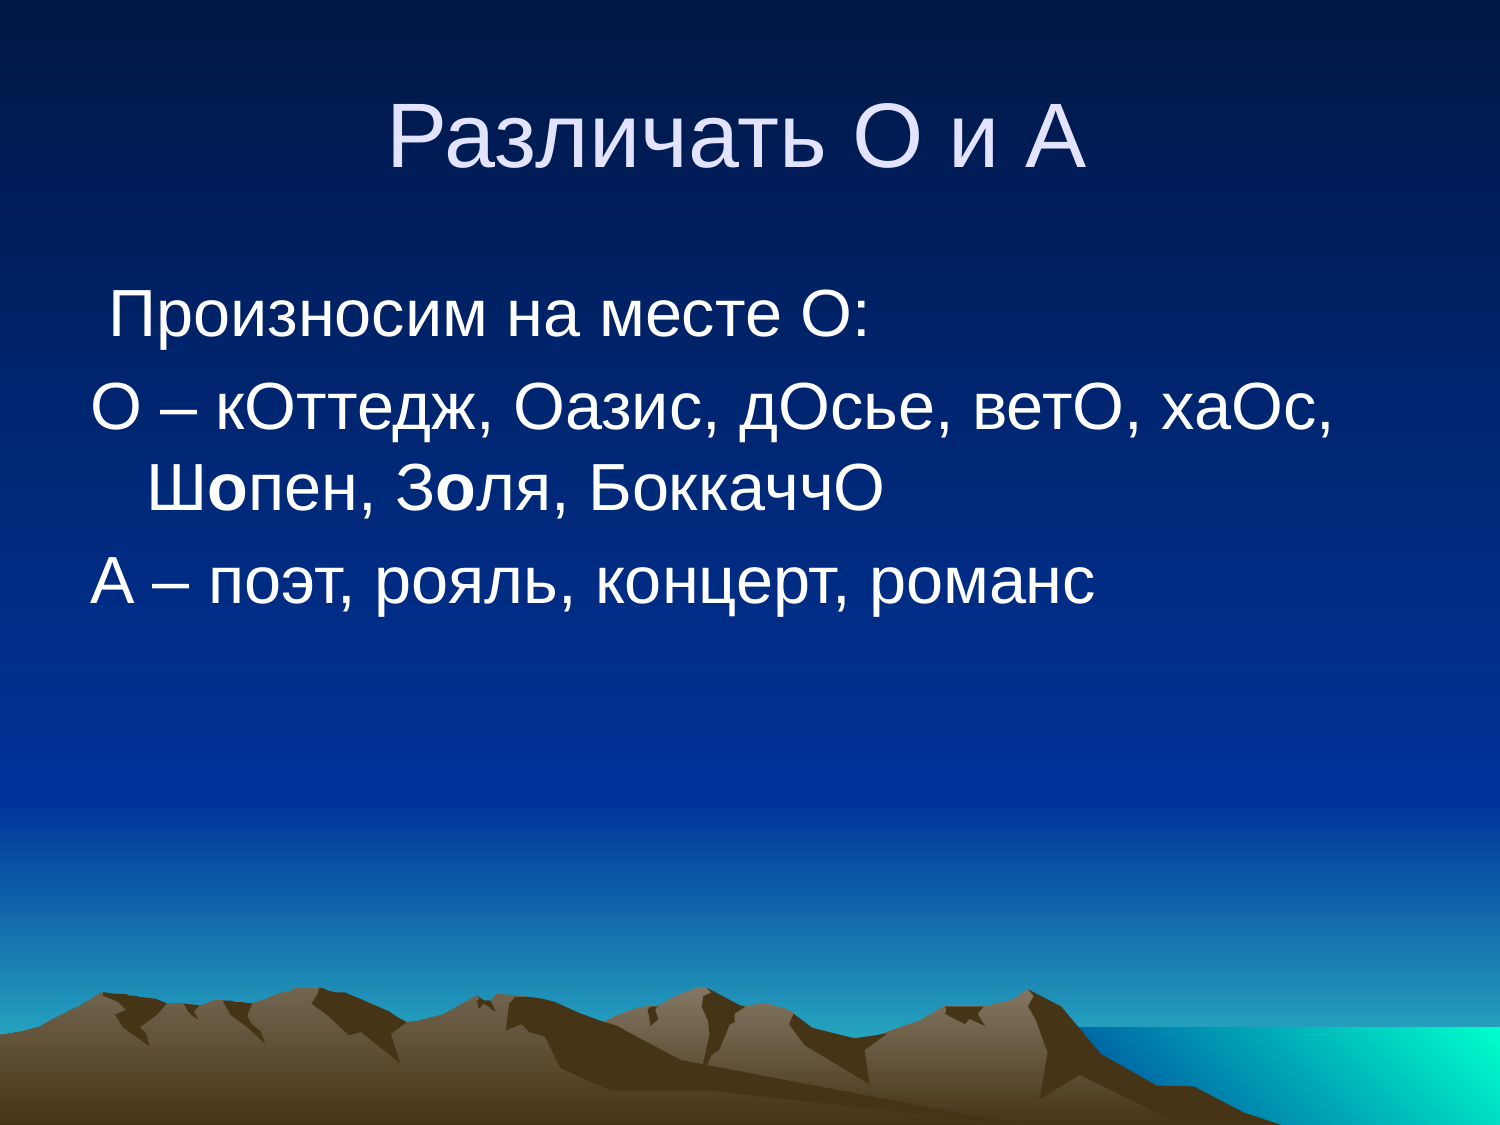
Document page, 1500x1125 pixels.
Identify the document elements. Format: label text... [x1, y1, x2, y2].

list Произносим на месте О: О – кОттедж, Оазис, дОсье, ветО, хаОс, Шопен, Золя, БоккаччО А – поэт, рояль, концерт, романс [75, 262, 1425, 1000]
title Различать О и А [74, 37, 1426, 226]
